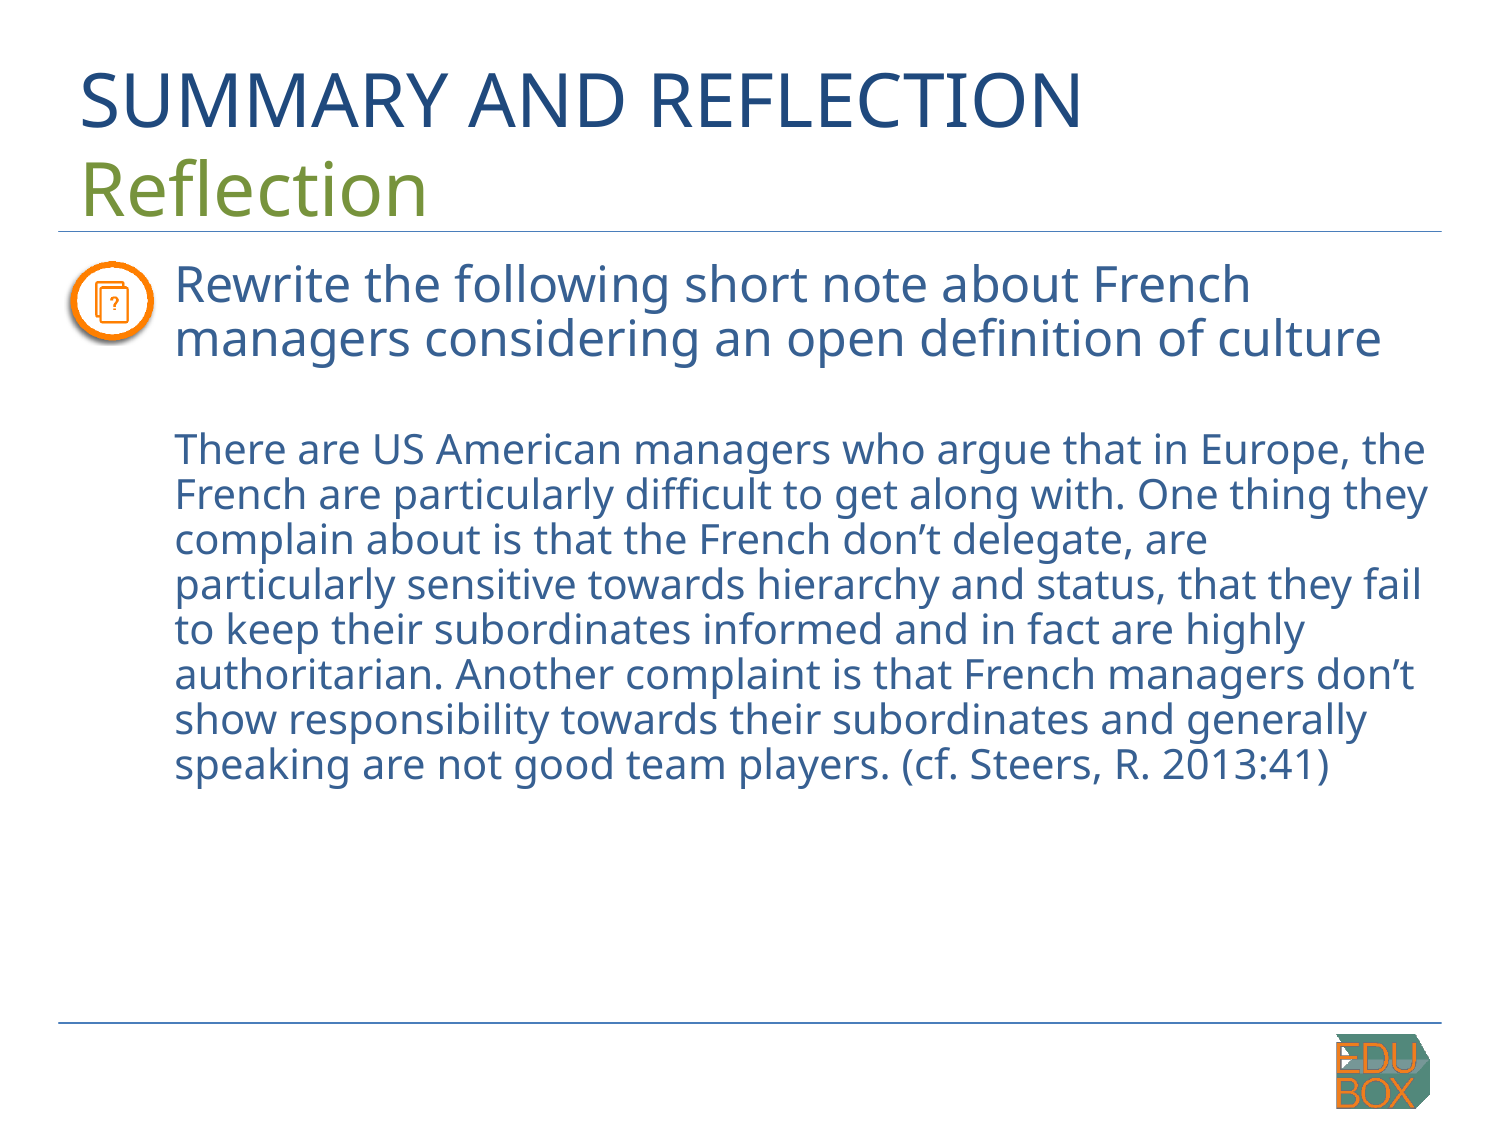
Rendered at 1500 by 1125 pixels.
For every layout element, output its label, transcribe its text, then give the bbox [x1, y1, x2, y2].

title SUMMARY AND REFLECTION [64, 42, 1500, 153]
list Rewrite the following short note about French managers considering an open definition of culture There are US American managers who argue that in Europe, the French are particularly difficult to get along with. One thing they complain about is that the French don’t delegate, are particularly sensitive towards hierarchy and status, that they fail to keep their subordinates informed and in fact are highly authoritarian. Another complaint is that French managers don’t show responsibility towards their subordinates and generally speaking are not good team players. (cf. Steers, R. 2013:41) [159, 251, 1447, 973]
picture [64, 255, 160, 346]
picture [1328, 1028, 1437, 1114]
list Reflection [64, 153, 1040, 247]
